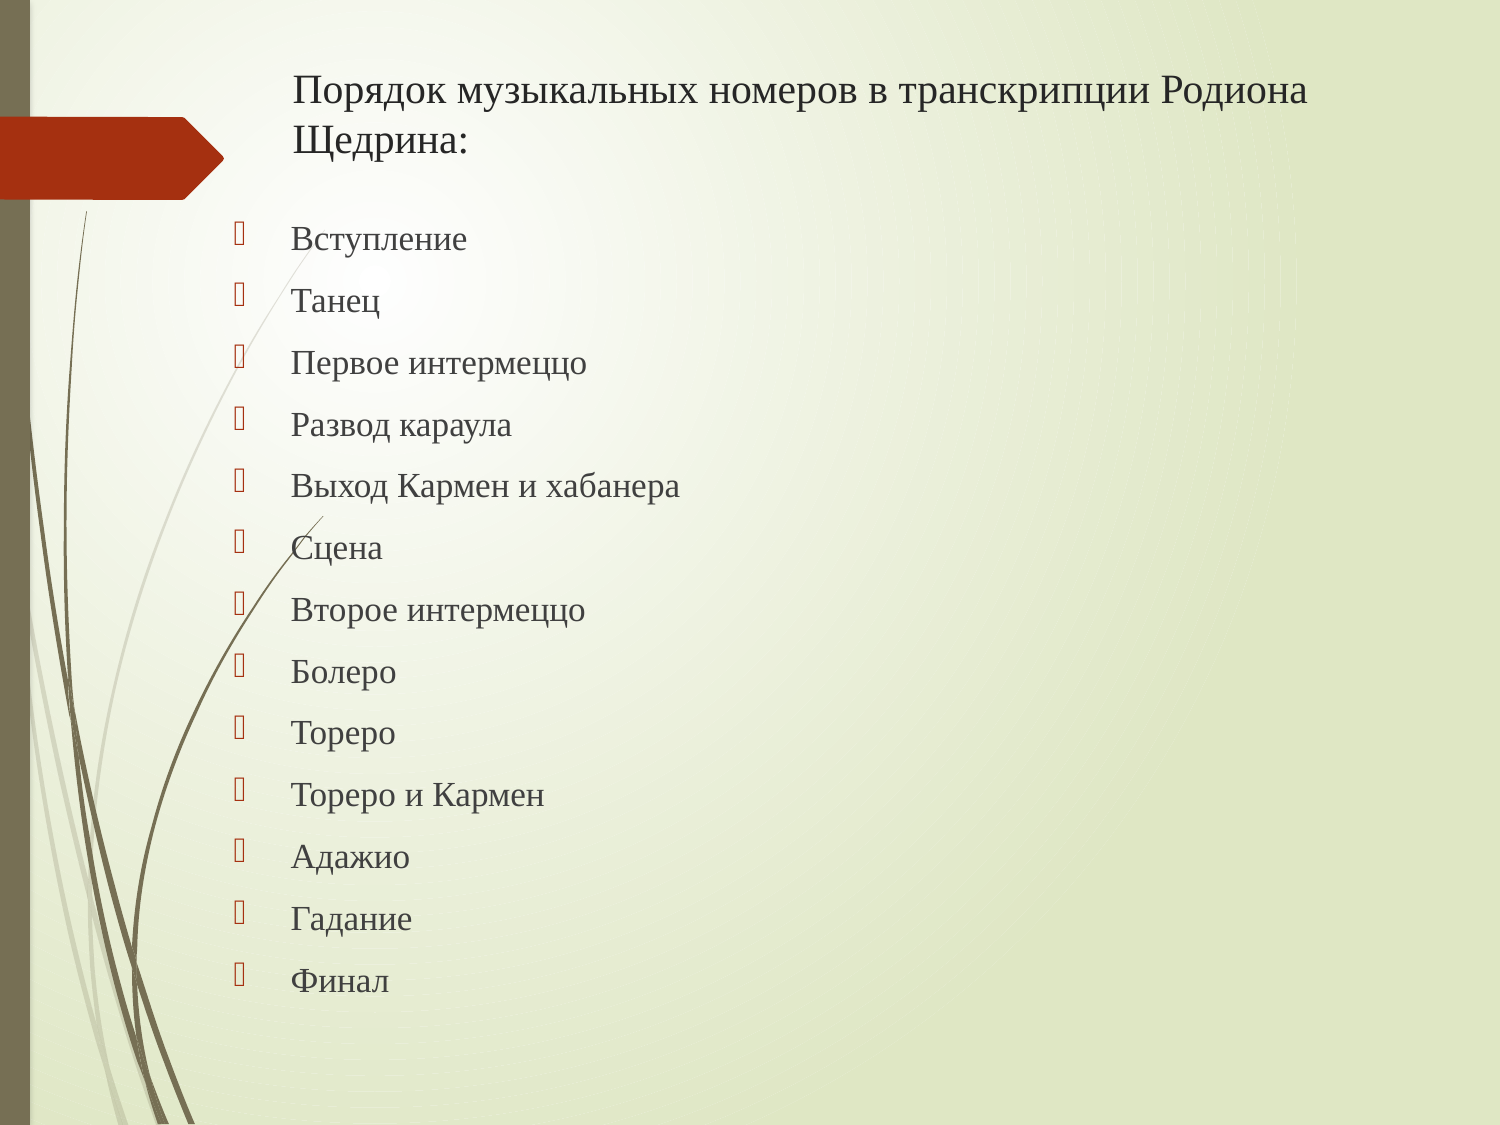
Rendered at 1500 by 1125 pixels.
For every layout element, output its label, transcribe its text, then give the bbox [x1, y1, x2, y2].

title Порядок музыкальных номеров в транскрипции Родиона Щедрина: [277, 54, 1400, 208]
list Вступление Танец Первое интермеццо Развод караула Выход Кармен и хабанера Сцена Второе интермеццо Болеро Тореро Тореро и Кармен Адажио Гадание Финал [218, 208, 1400, 1012]
